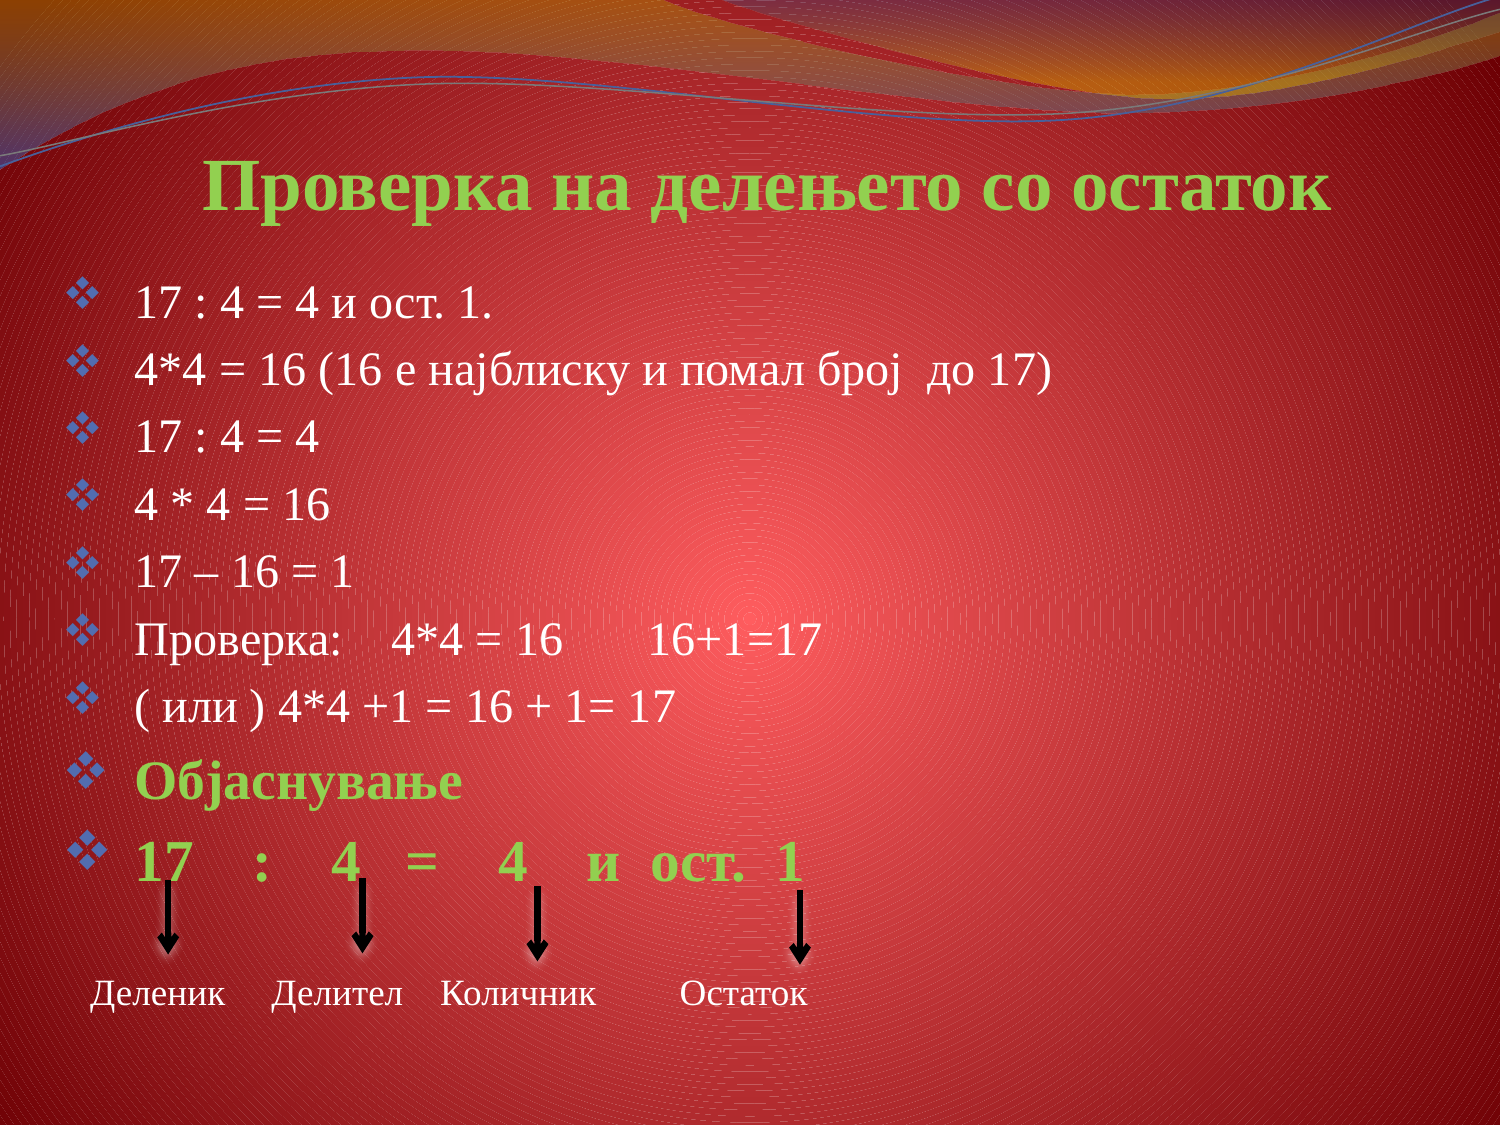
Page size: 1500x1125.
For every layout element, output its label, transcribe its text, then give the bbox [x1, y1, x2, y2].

title Проверка на делењето со остаток [125, 99, 1413, 225]
subtitle 17 : 4 = 4 и ост. 1. 4*4 = 16 (16 е најблиску и помал број до 17) 17 : 4 = 4 4 * 4 = 16 17 – 16 = 1 Проверка: 4*4 = 16 16+1=17 ( или ) 4*4 +1 = 16 + 1= 17 Објаснување 17 : 4 = 4 и ост. 1 Деленик Делител Количник Остаток [62, 262, 1450, 1025]
